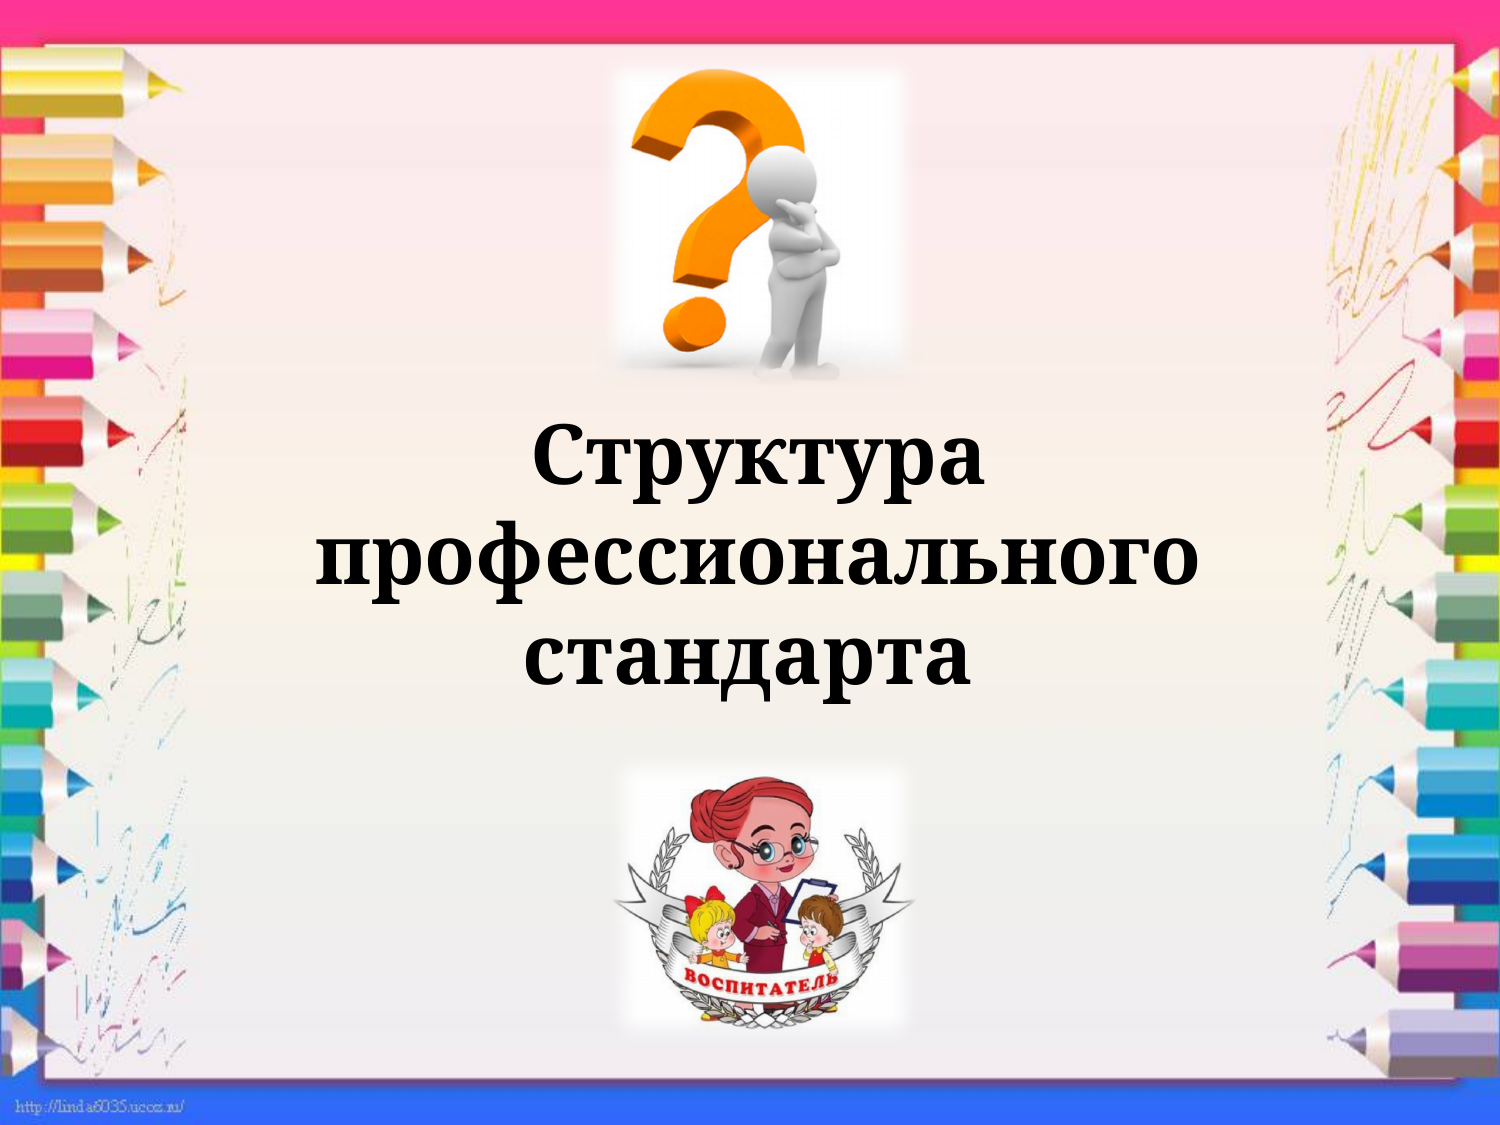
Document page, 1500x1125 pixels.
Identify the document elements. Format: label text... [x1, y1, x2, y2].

list Структура профессионального стандарта [83, 393, 1434, 725]
picture [0, 0, 1500, 1125]
